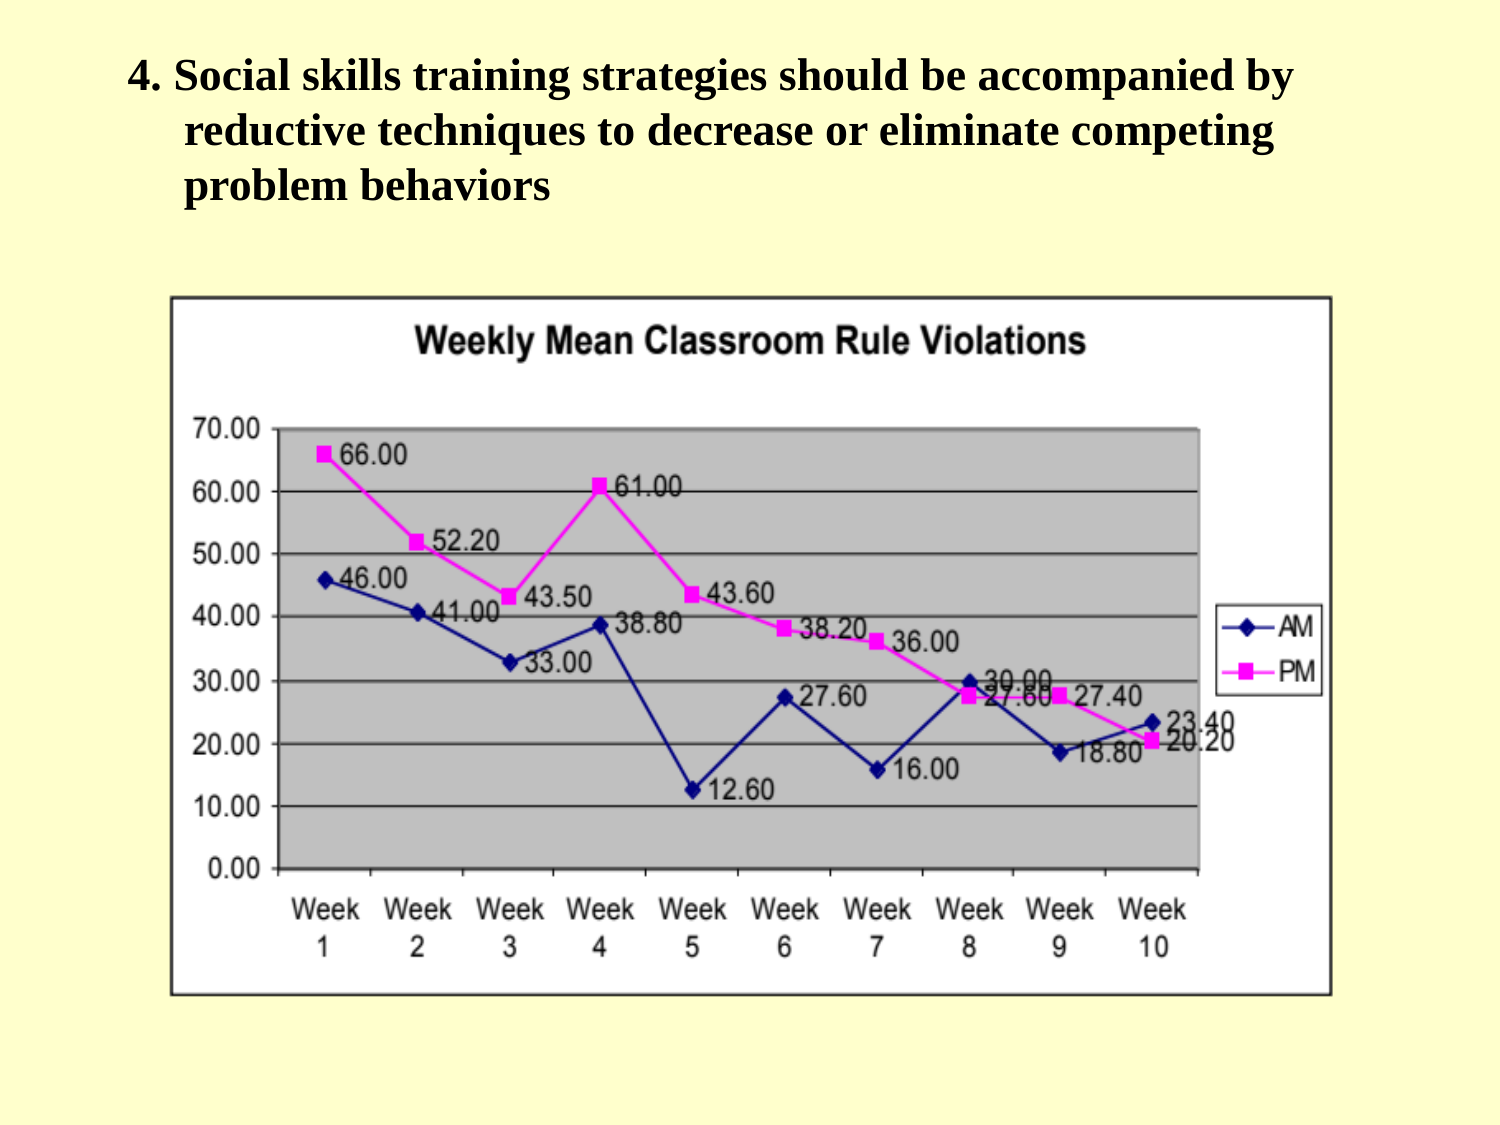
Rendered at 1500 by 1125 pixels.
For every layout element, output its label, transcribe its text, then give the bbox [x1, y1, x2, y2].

list 4. Social skills training strategies should be accompanied by reductive techniques to decrease or eliminate competing problem behaviors [112, 37, 1375, 900]
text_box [162, 287, 1338, 1001]
